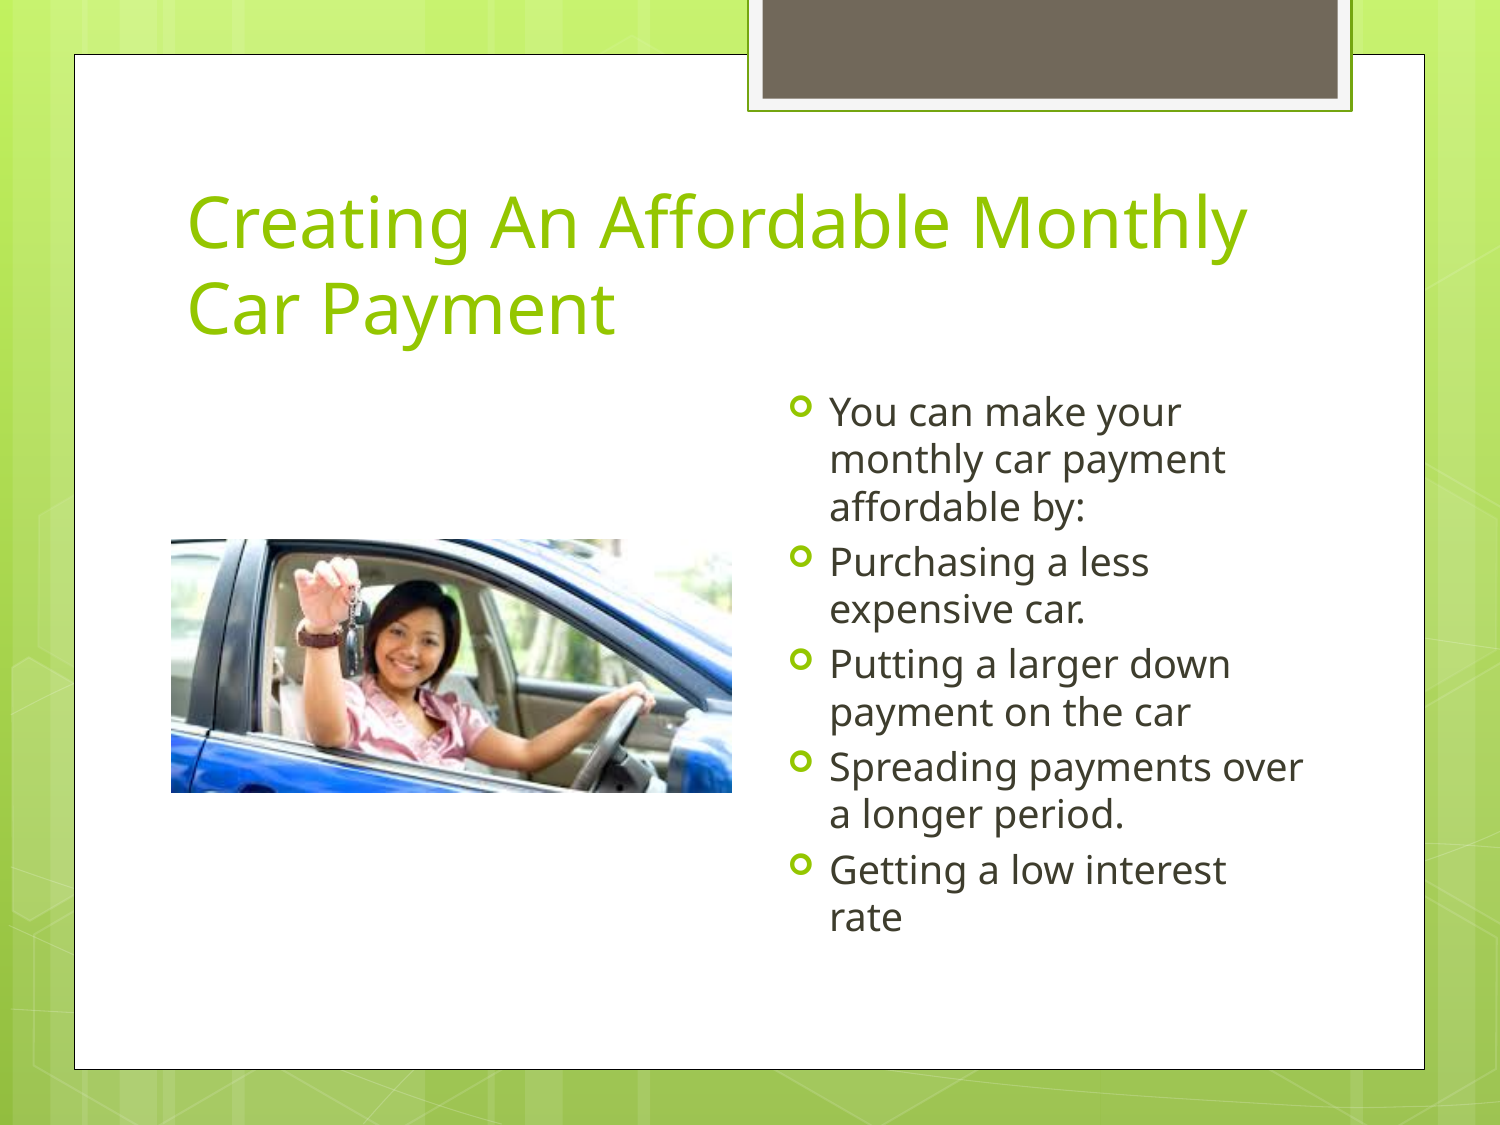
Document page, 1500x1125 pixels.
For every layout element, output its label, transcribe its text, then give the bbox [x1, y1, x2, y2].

list You can make your monthly car payment affordable by: Purchasing a less expensive car. Putting a larger down payment on the car Spreading payments over a longer period. Getting a low interest rate [761, 379, 1323, 953]
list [170, 379, 733, 953]
title Creating An Affordable Monthly Car Payment [171, 168, 1324, 357]
